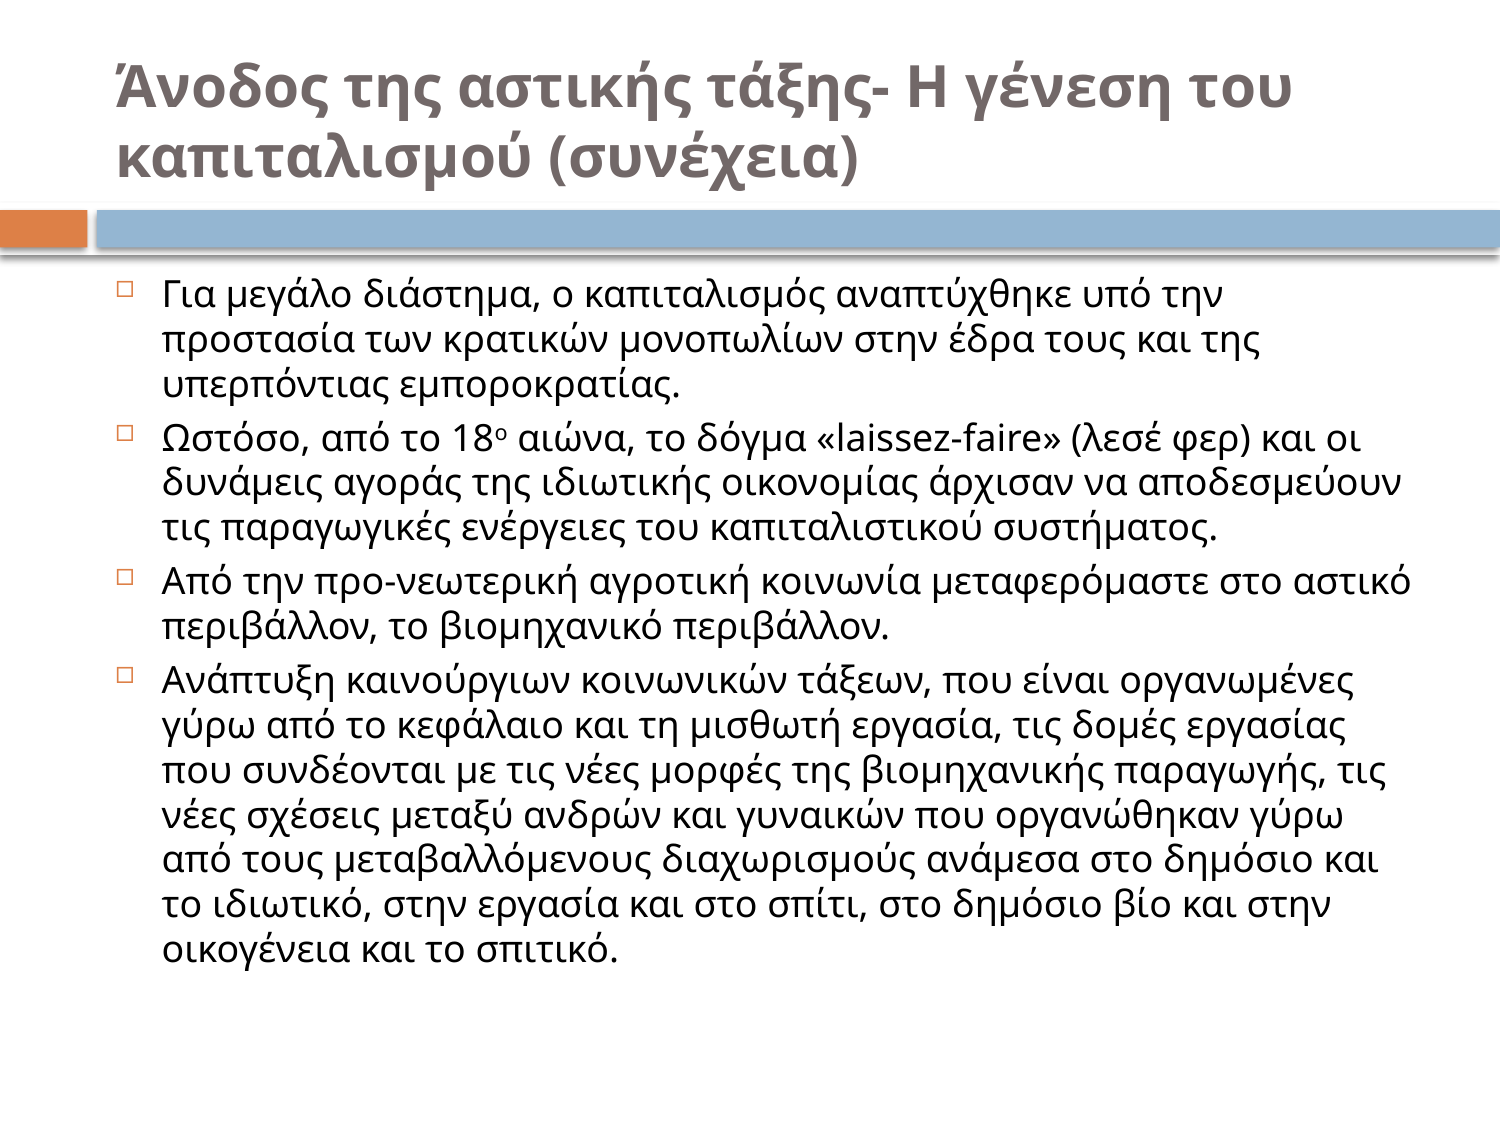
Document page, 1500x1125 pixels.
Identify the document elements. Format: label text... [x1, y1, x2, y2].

list Για μεγάλο διάστημα, ο καπιταλισμός αναπτύχθηκε υπό την προστασία των κρατικών μονοπωλίων στην έδρα τους και της υπερπόντιας εμποροκρατίας. Ωστόσο, από το 18ο αιώνα, το δόγμα «laissez-faire» (λεσέ φερ) και οι δυνάμεις αγοράς της ιδιωτικής οικονομίας άρχισαν να αποδεσμεύουν τις παραγωγικές ενέργειες του καπιταλιστικού συστήματος. Από την προ-νεωτερική αγροτική κοινωνία μεταφερόμαστε στο αστικό περιβάλλον, το βιομηχανικό περιβάλλον. Ανάπτυξη καινούργιων κοινωνικών τάξεων, που είναι οργανωμένες γύρω από το κεφάλαιο και τη μισθωτή εργασία, τις δομές εργασίας που συνδέονται με τις νέες μορφές της βιομηχανικής παραγωγής, τις νέες σχέσεις μεταξύ ανδρών και γυναικών που οργανώθηκαν γύρω από τους μεταβαλλόμενους διαχωρισμούς ανάμεσα στο δημόσιο και το ιδιωτικό, στην εργασία και στο σπίτι, στο δημόσιο βίο και στην οικογένεια και το σπιτικό. [100, 262, 1438, 1000]
title Άνοδος της αστικής τάξης- Η γένεση του καπιταλισμού (συνέχεια) [100, 37, 1438, 200]
